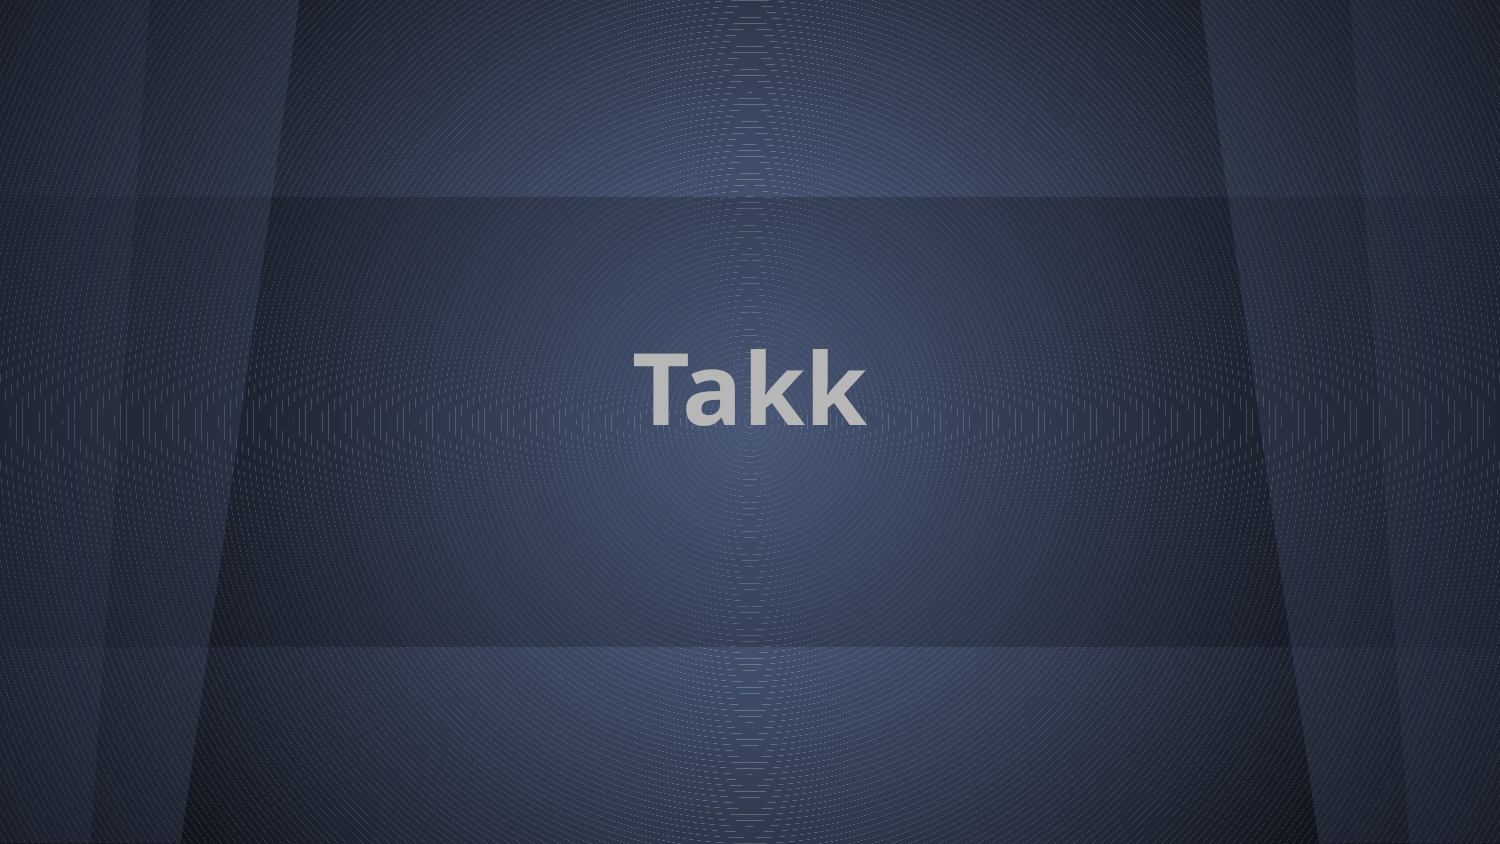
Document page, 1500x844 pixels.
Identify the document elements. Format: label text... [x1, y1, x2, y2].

title Takk [112, 257, 1388, 461]
